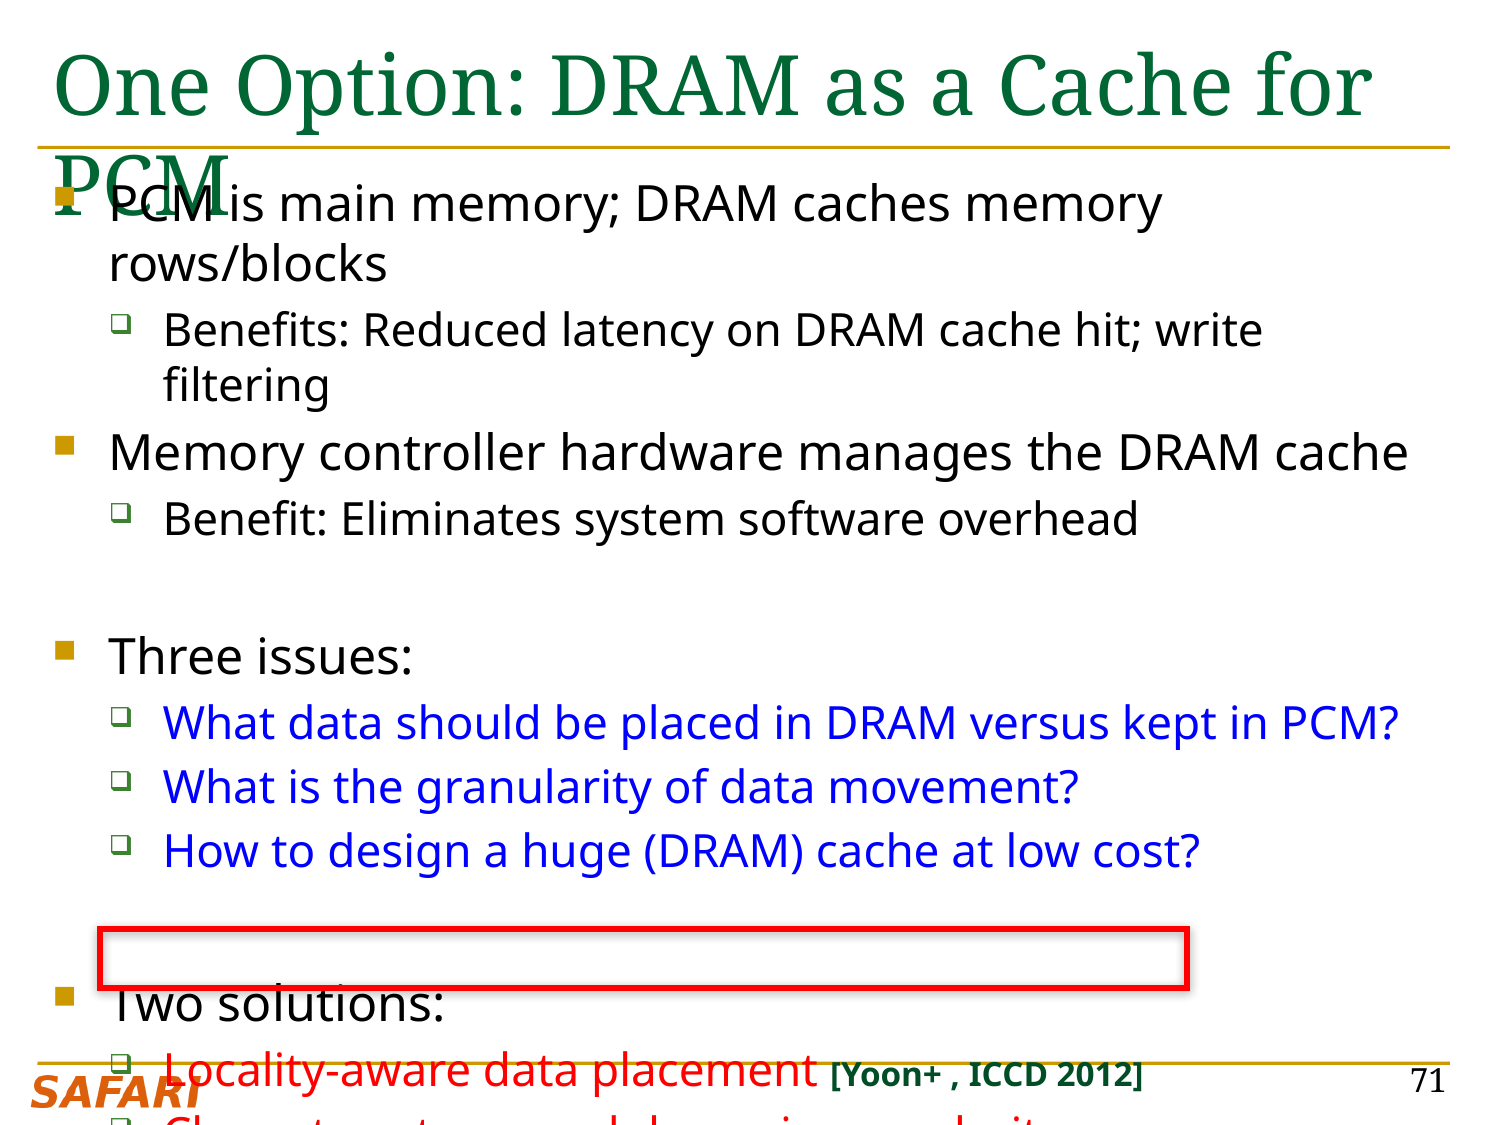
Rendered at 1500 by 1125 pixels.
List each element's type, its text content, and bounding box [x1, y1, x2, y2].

picture [112, 1066, 126, 1070]
title One Option: DRAM as a Cache for PCM [37, 24, 1450, 163]
slide_number 71 [1111, 1036, 1462, 1112]
list PCM is main memory; DRAM caches memory rows/blocks Benefits: Reduced latency on DRAM cache hit; write filtering Memory controller hardware manages the DRAM cache Benefit: Eliminates system software overhead Three issues: What data should be placed in DRAM versus kept in PCM? What is the granularity of data movement? How to design a huge (DRAM) cache at low cost? Two solutions: Locality-aware data placement [Yoon+ , ICCD 2012] Cheap tag stores and dynamic granularity [Meza+, IEEE CAL 2012] [37, 163, 1450, 1016]
picture [29, 1066, 207, 1118]
text_box [100, 928, 1187, 988]
